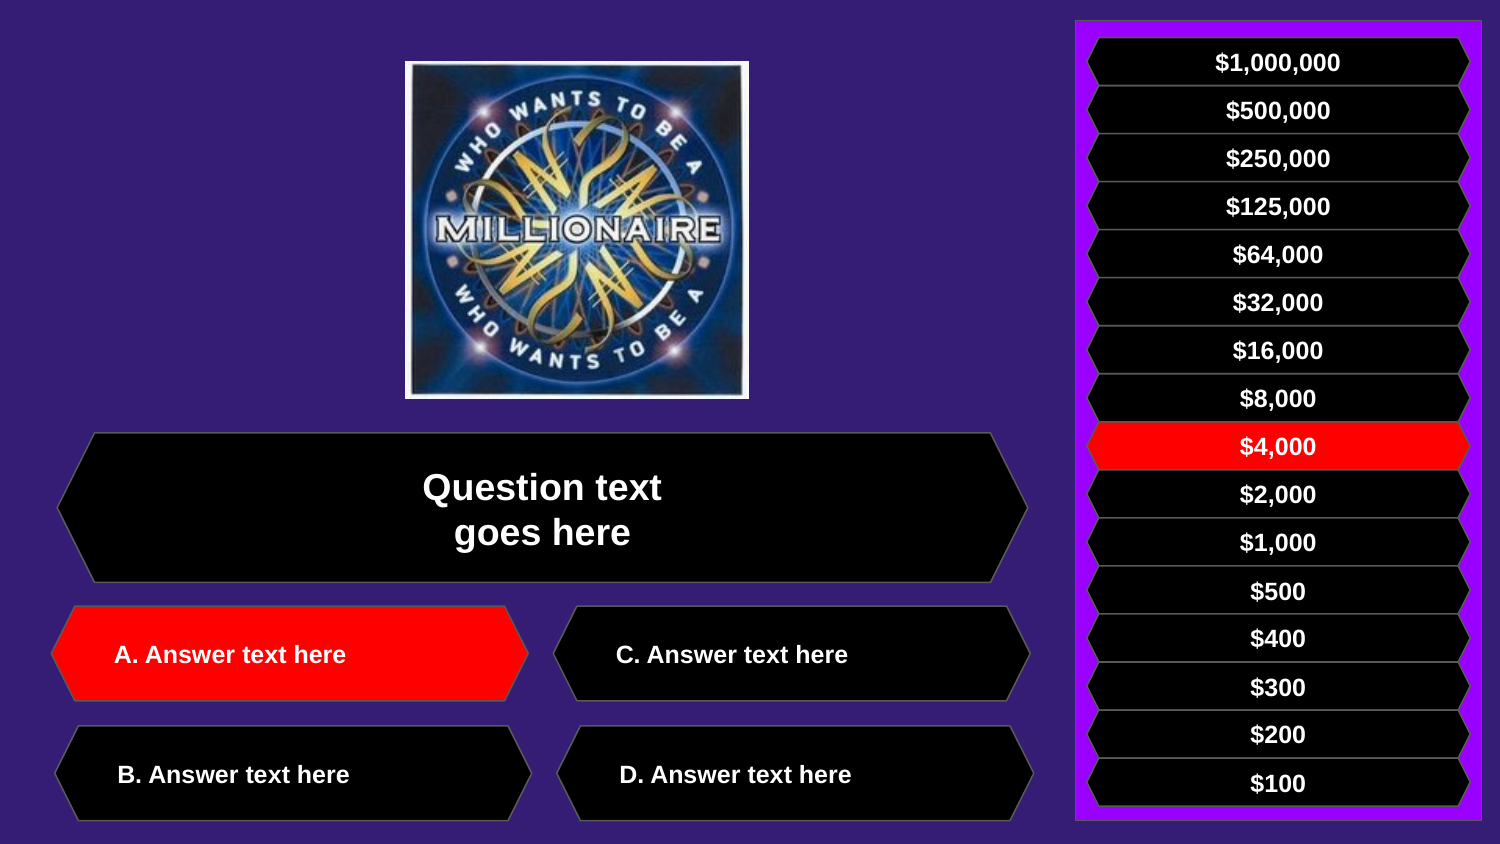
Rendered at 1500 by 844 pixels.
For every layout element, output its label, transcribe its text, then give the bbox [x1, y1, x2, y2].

text_box $64,000 [1086, 229, 1471, 277]
text_box $200 [1086, 710, 1471, 758]
text_box $500,000 [1086, 86, 1471, 133]
text_box $100 [1086, 758, 1471, 807]
text_box Question text goes here [57, 432, 1028, 583]
text_box $250,000 [1086, 133, 1471, 181]
text_box $32,000 [1086, 277, 1471, 325]
text_box $400 [1086, 613, 1471, 662]
text_box $300 [1086, 662, 1471, 710]
text_box D. Answer text here [556, 725, 1034, 821]
text_box $500 [1086, 565, 1471, 613]
text_box $2,000 [1086, 469, 1471, 517]
text_box C. Answer text here [553, 606, 1031, 701]
text_box B. Answer text here [54, 725, 532, 821]
text_box $16,000 [1086, 325, 1471, 373]
text_box $8,000 [1086, 373, 1471, 421]
picture [404, 61, 750, 400]
text_box [1075, 20, 1482, 821]
text_box $1,000,000 [1086, 37, 1471, 86]
text_box A. Answer text here [51, 606, 529, 701]
text_box $4,000 [1086, 421, 1471, 469]
text_box $1,000 [1086, 517, 1471, 565]
text_box $125,000 [1086, 181, 1471, 229]
